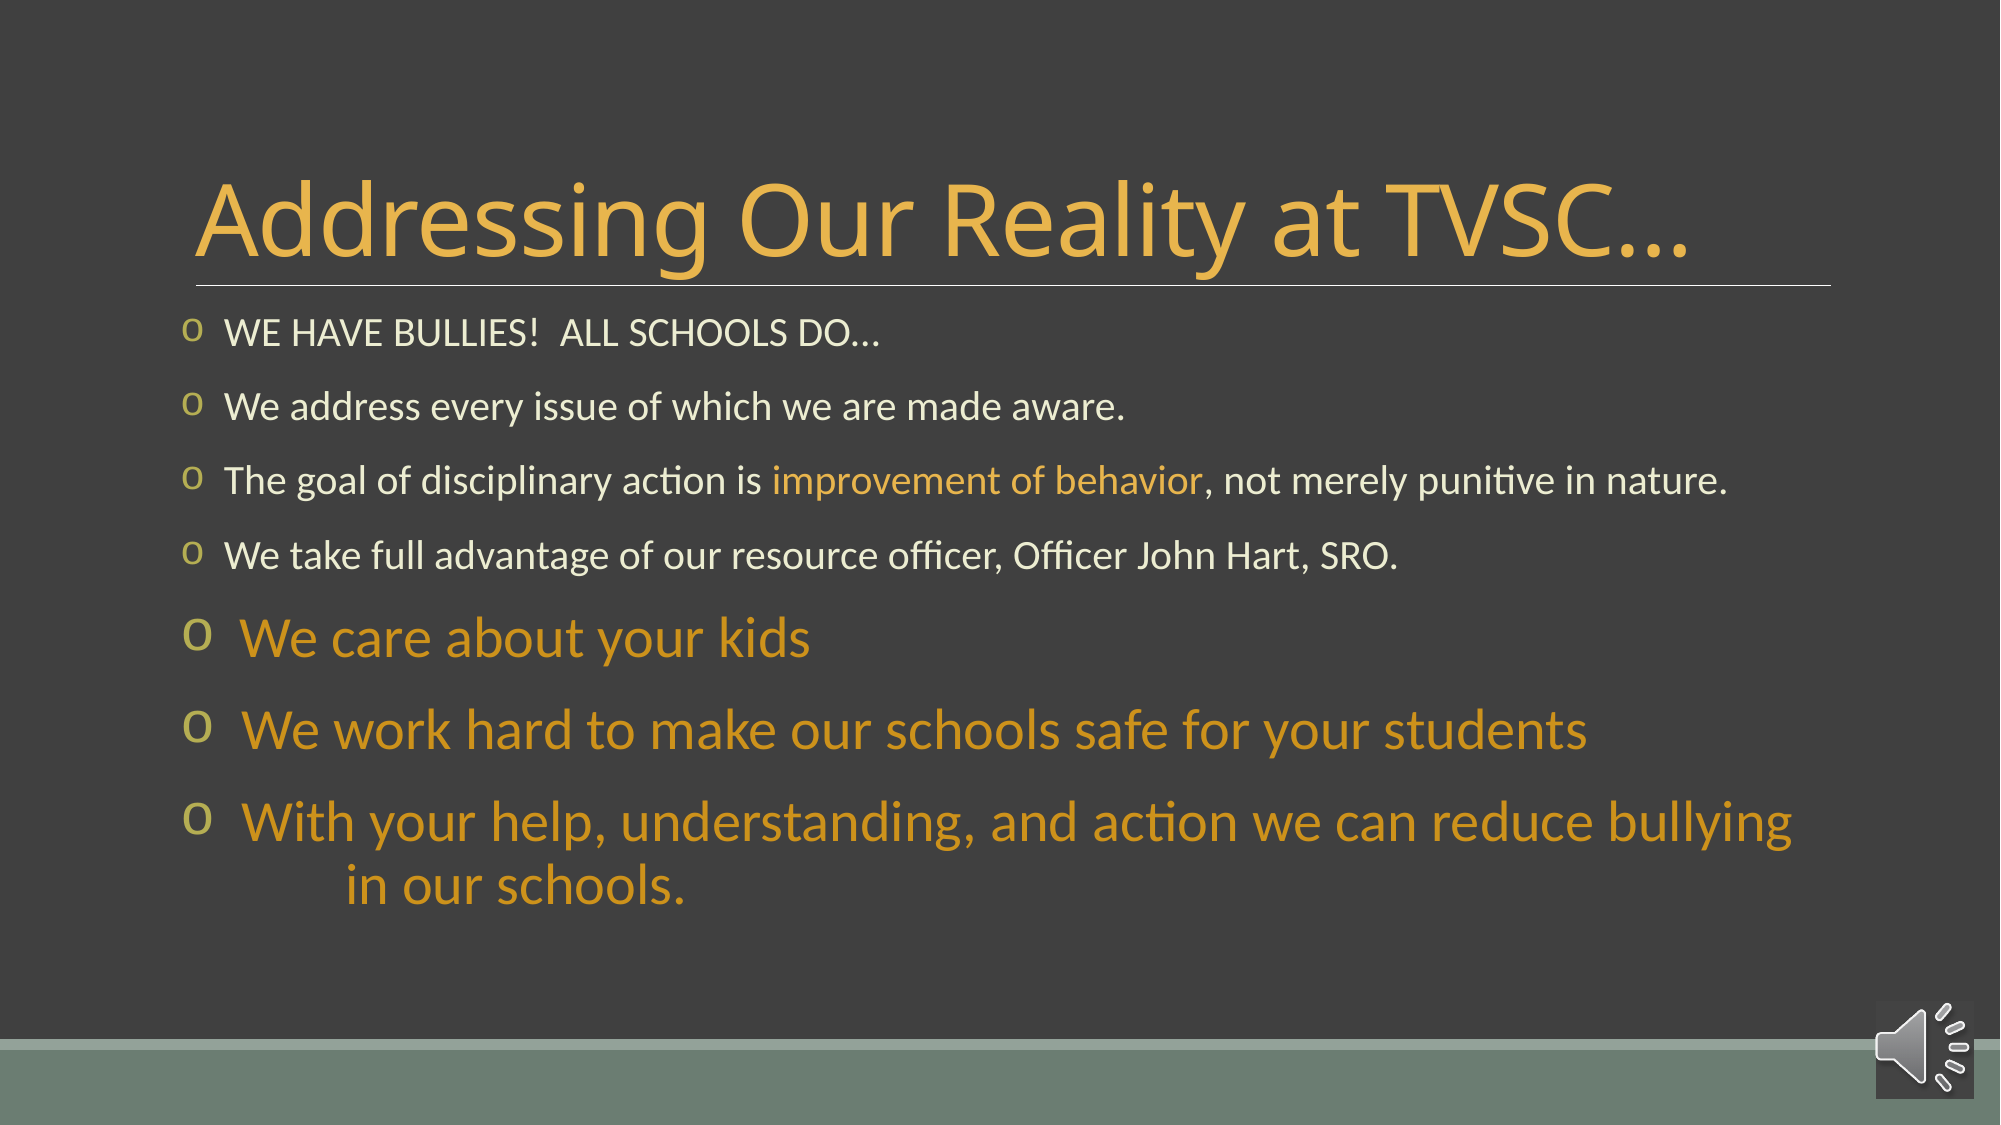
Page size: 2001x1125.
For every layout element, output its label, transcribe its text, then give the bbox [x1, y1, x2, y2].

title Addressing Our Reality at TVSC… [179, 47, 1830, 285]
list WE HAVE BULLIES! ALL SCHOOLS DO… We address every issue of which we are made aware. The goal of disciplinary action is improvement of behavior, not merely punitive in nature. We take full advantage of our resource officer, Officer John Hart, SRO. We care about your kids We work hard to make our schools safe for your students With your help, understanding, and action we can reduce bullying in our schools. [179, 302, 1830, 963]
picture [1874, 999, 1976, 1101]
